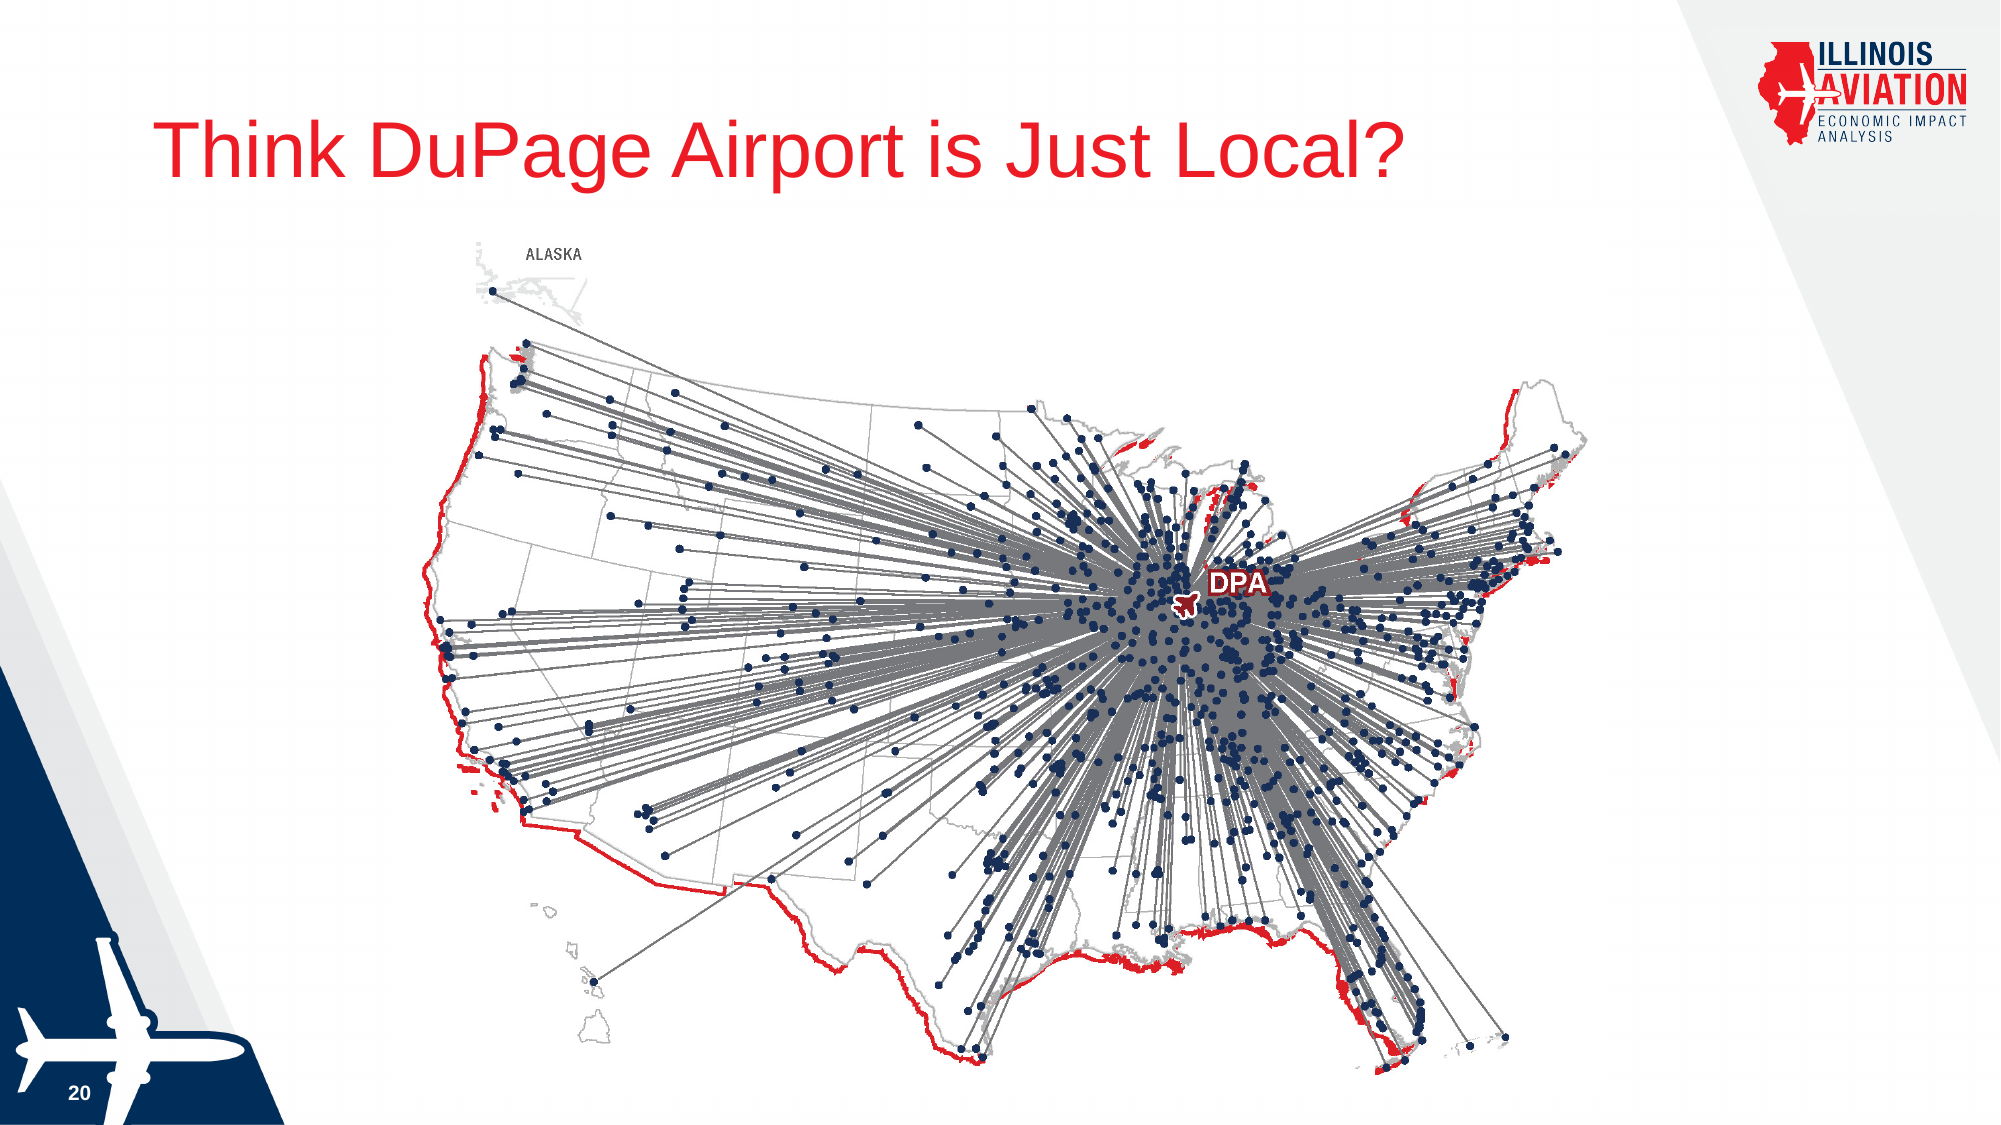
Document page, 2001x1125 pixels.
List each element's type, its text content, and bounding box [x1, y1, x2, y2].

slide_number 20 [0, 1060, 107, 1125]
picture [0, 0, 2001, 1125]
title Think DuPage Airport is Just Local? [137, 59, 1655, 245]
